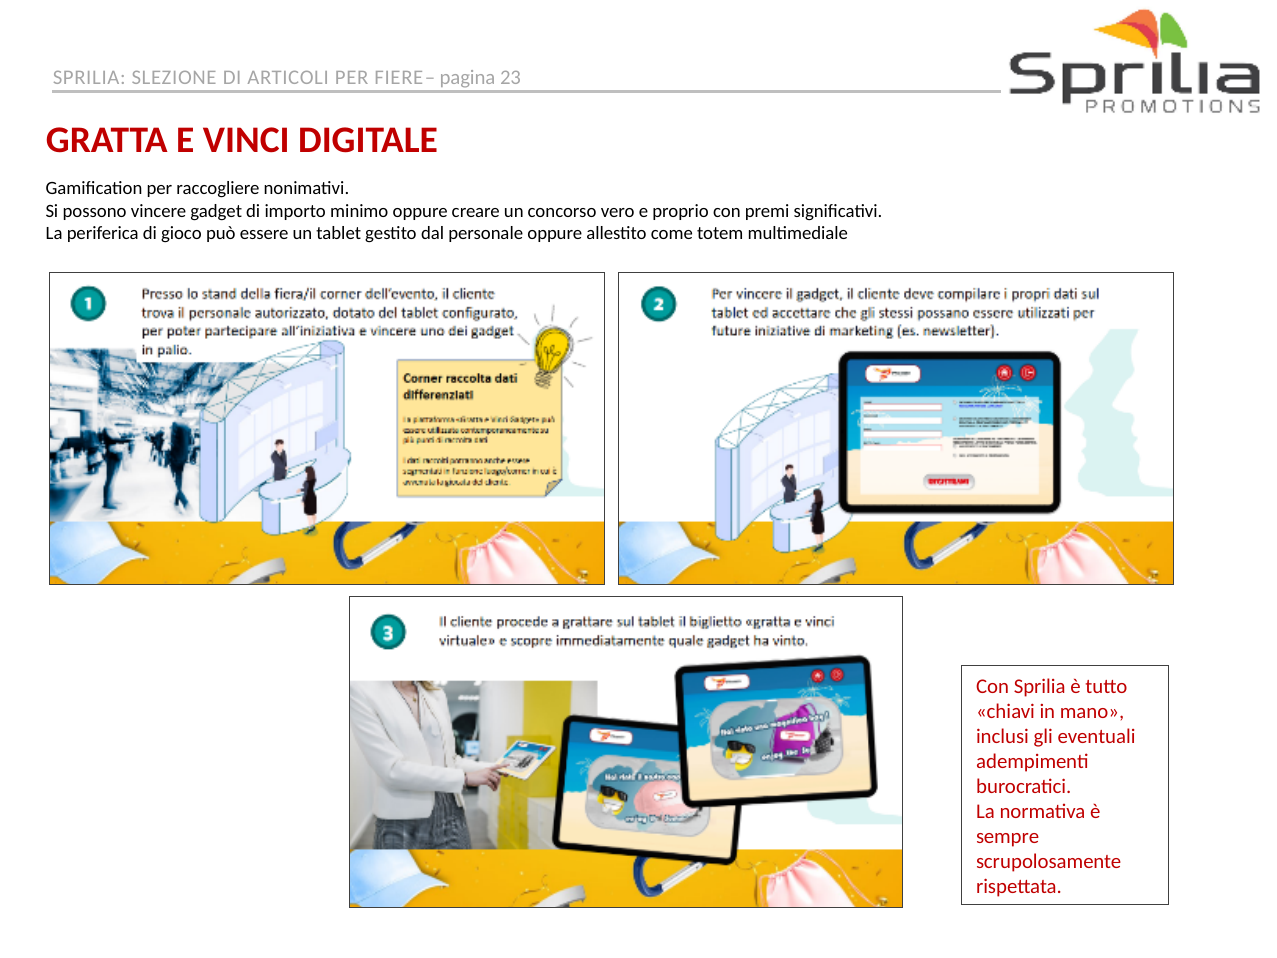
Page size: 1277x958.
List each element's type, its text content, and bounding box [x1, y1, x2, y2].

text_box Gamification per raccogliere nonimativi. Si possono vincere gadget di importo minimo oppure creare un concorso vero e proprio con premi significativi. La periferica di gioco può essere un tablet gestito dal personale oppure allestito come totem multimediale [30, 168, 926, 251]
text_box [48, 271, 1174, 908]
picture [1000, 0, 1277, 124]
text_box GRATTA E VINCI DIGITALE [31, 107, 501, 168]
